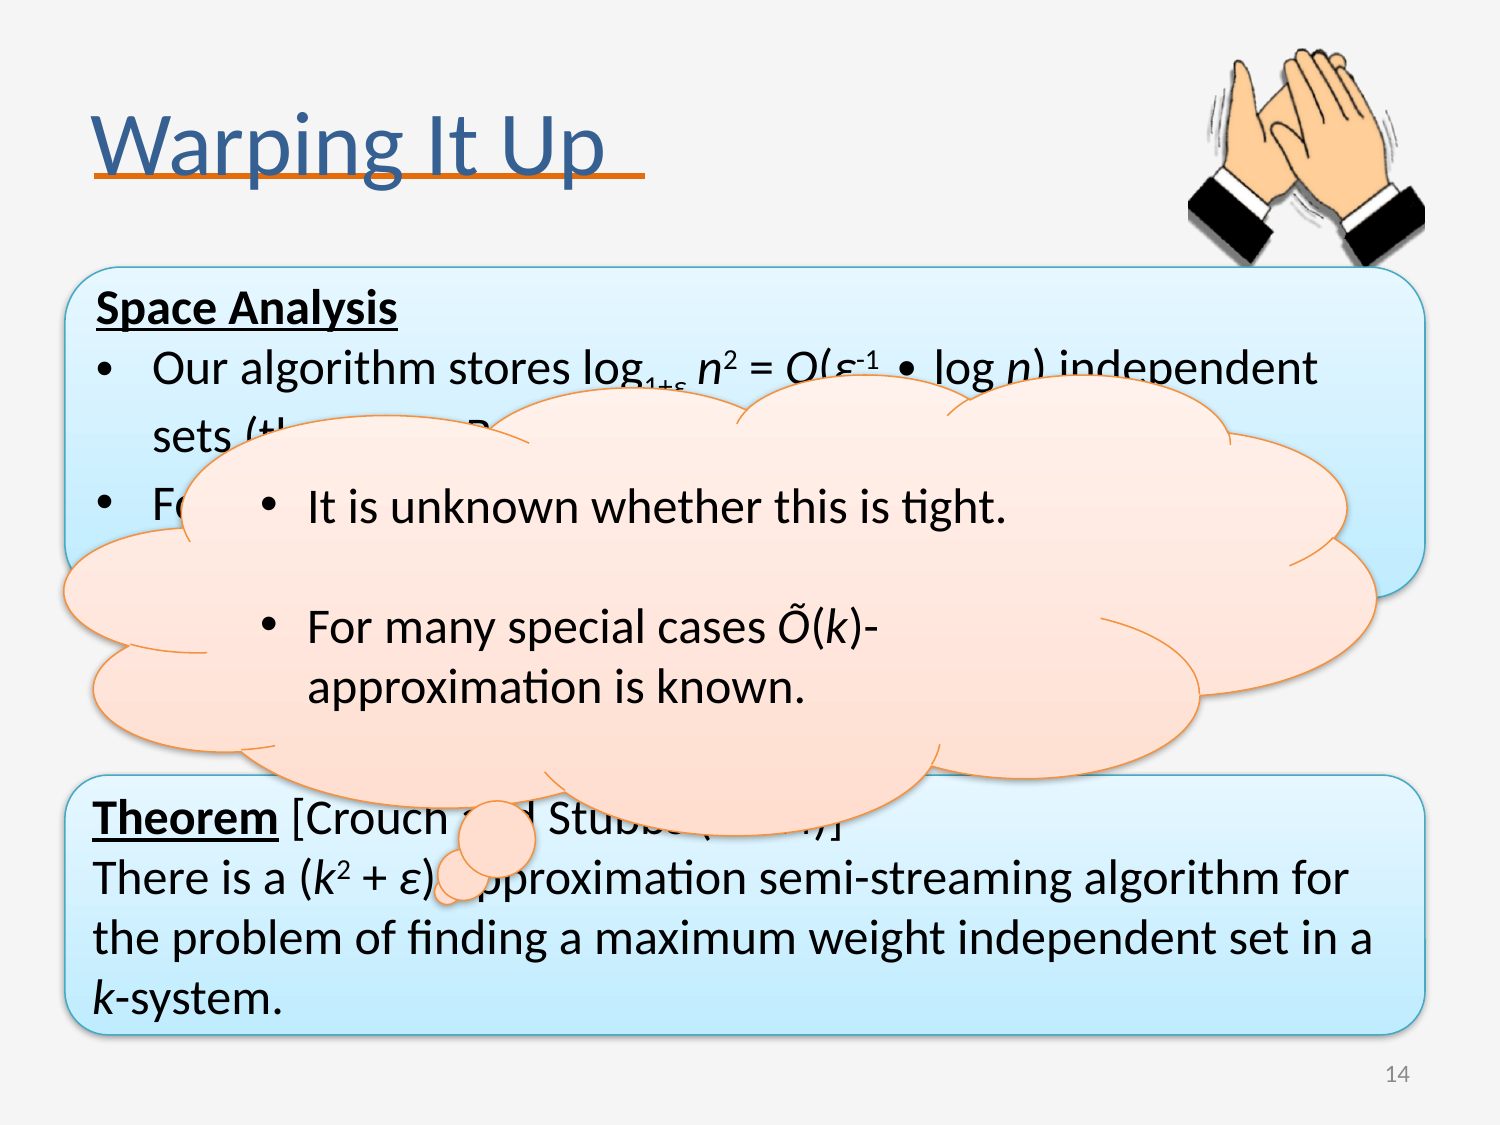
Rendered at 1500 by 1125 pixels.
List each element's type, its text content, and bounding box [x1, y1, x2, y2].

text_box Theorem [Crouch and Stubbs (2014)] There is a (k2 + ε)-approximation semi-streaming algorithm for the problem of finding a maximum weight independent set in a k-system. [64, 774, 1426, 1036]
text_box Space Analysis Our algorithm stores log1+ε n2 = O(ε-1 ∙ log n) independent sets (the bases B0, B1, B2, …). For a constant ε, this is a poly-logarithmic term, so the algorithm is a semi-streaming algorithm. [64, 266, 1426, 598]
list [1188, 44, 1426, 282]
text_box It is unknown whether this is tight. For many special cases Õ(k)-approximation is known. [62, 374, 1378, 906]
title Warping It Up [75, 45, 1186, 233]
slide_number 14 [1074, 1042, 1425, 1103]
